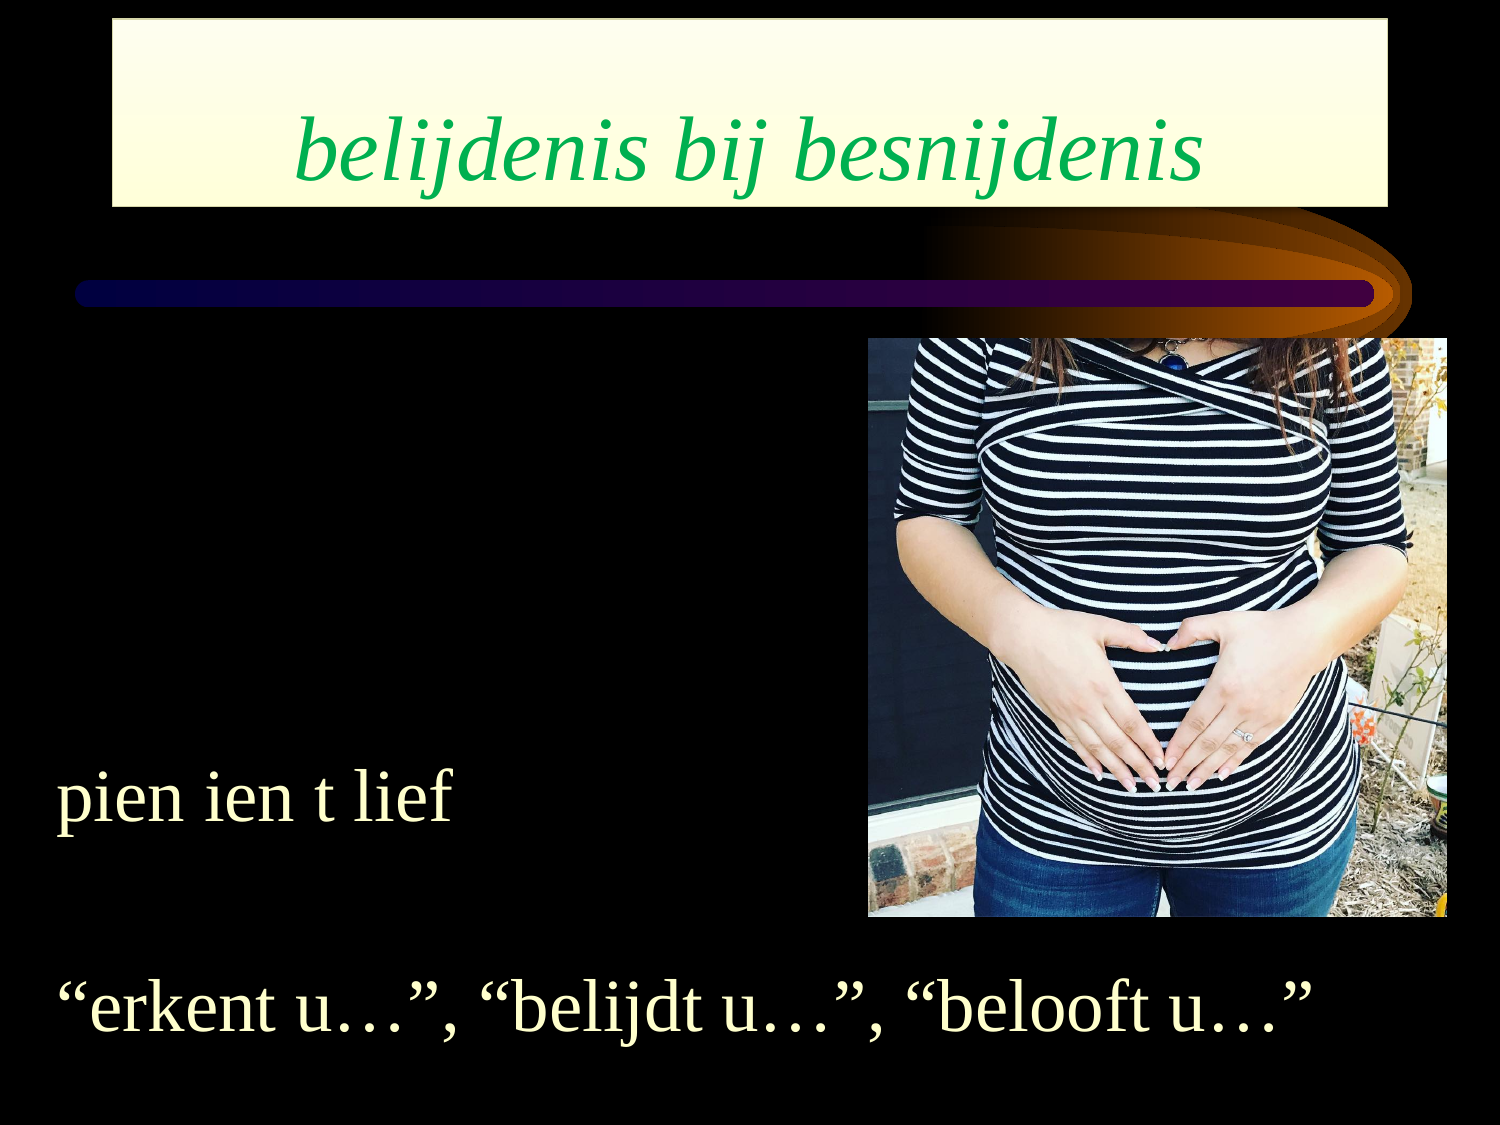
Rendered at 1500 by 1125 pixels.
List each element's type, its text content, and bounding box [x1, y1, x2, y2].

title belijdenis bij besnijdenis [112, 18, 1388, 207]
picture [867, 337, 1448, 918]
list pien ien t lief “erkent u…”, “belijdt u…”, “belooft u…” [41, 739, 1471, 1106]
